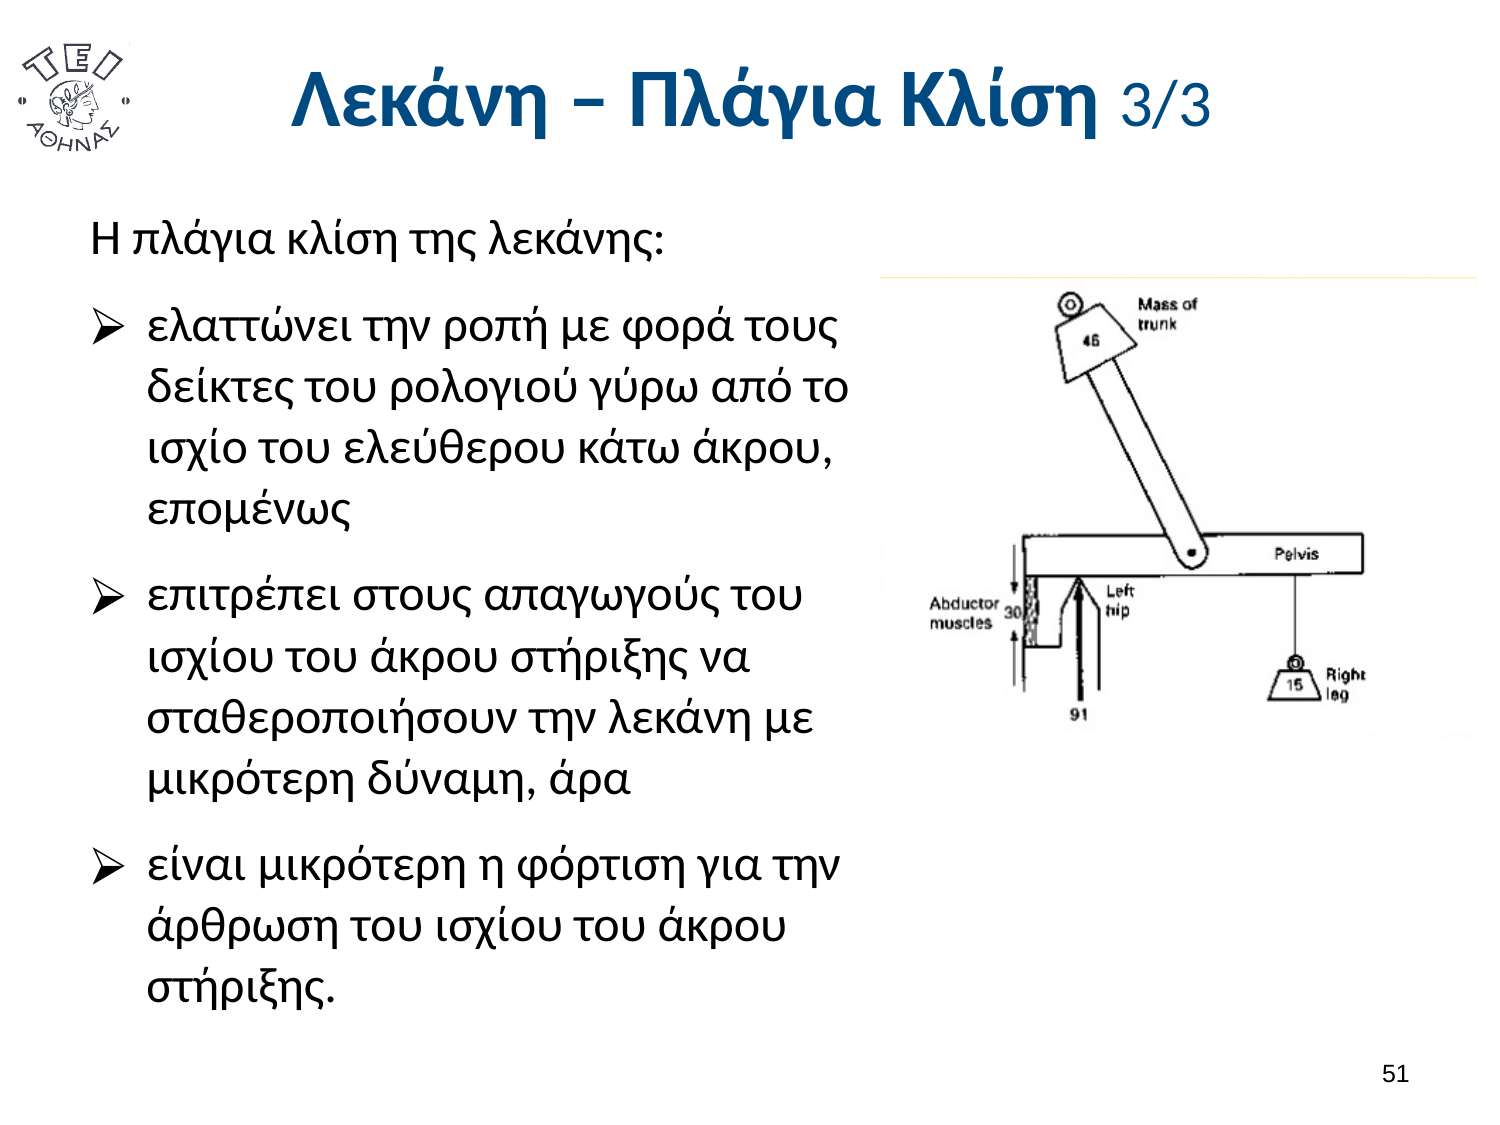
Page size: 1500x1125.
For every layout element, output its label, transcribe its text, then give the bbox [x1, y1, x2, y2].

picture [879, 277, 1478, 739]
title Λεκάνη – Πλάγια Κλίση 3/3 [76, 19, 1427, 169]
picture [17, 42, 76, 157]
slide_number 50 [1074, 1042, 1425, 1103]
list Η πλάγια κλίση της λεκάνης: ελαττώνει την ροπή με φορά τους δείκτες του ρολογιού γύρω από το ισχίο του ελεύθερου κάτω άκρου, επομένως επιτρέπει στους απαγωγούς του ισχίου του άκρου στήριξης να σταθεροποιήσουν την λεκάνη με μικρότερη δύναμη, άρα είναι μικρότερη η φόρτιση για την άρθρωση του ισχίου του άκρου στήριξης. [75, 196, 916, 1071]
